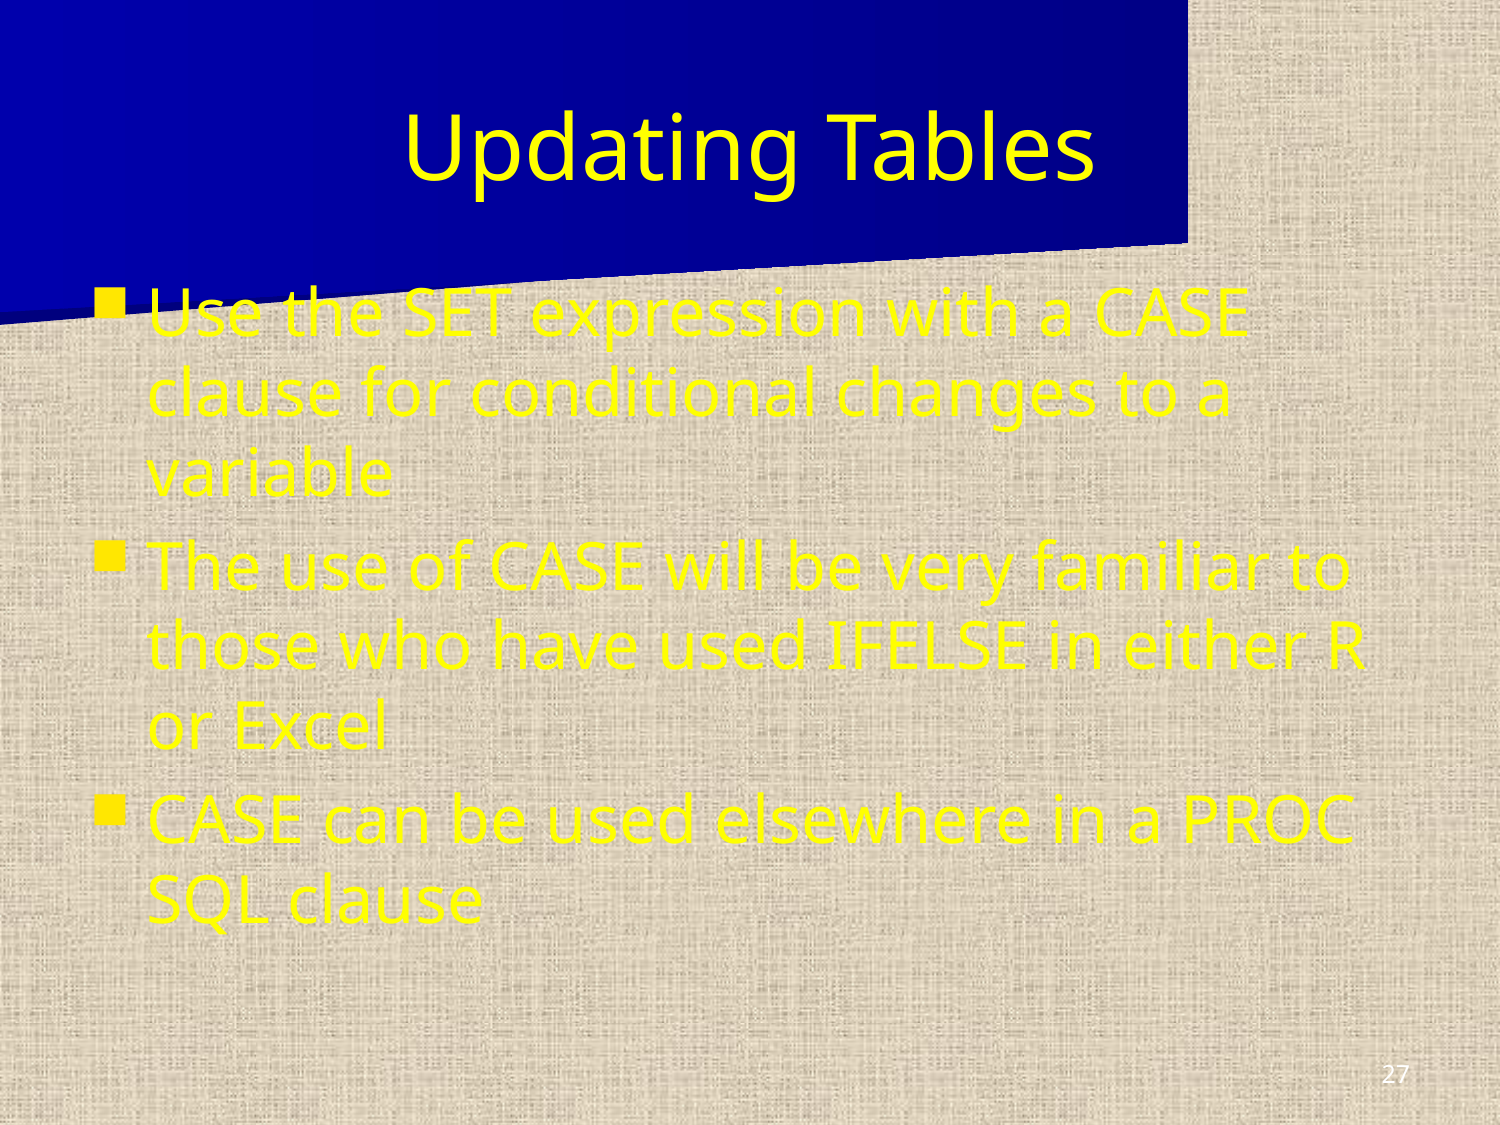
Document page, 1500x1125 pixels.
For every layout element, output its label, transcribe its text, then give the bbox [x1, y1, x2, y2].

title Updating Tables [74, 49, 1426, 238]
picture [0, 0, 1500, 1125]
text_box 27 [1074, 1024, 1425, 1100]
list Use the SET expression with a CASE clause for conditional changes to a variable The use of CASE will be very familiar to those who have used IFELSE in either R or Excel CASE can be used elsewhere in a PROC SQL clause [74, 262, 1426, 1001]
